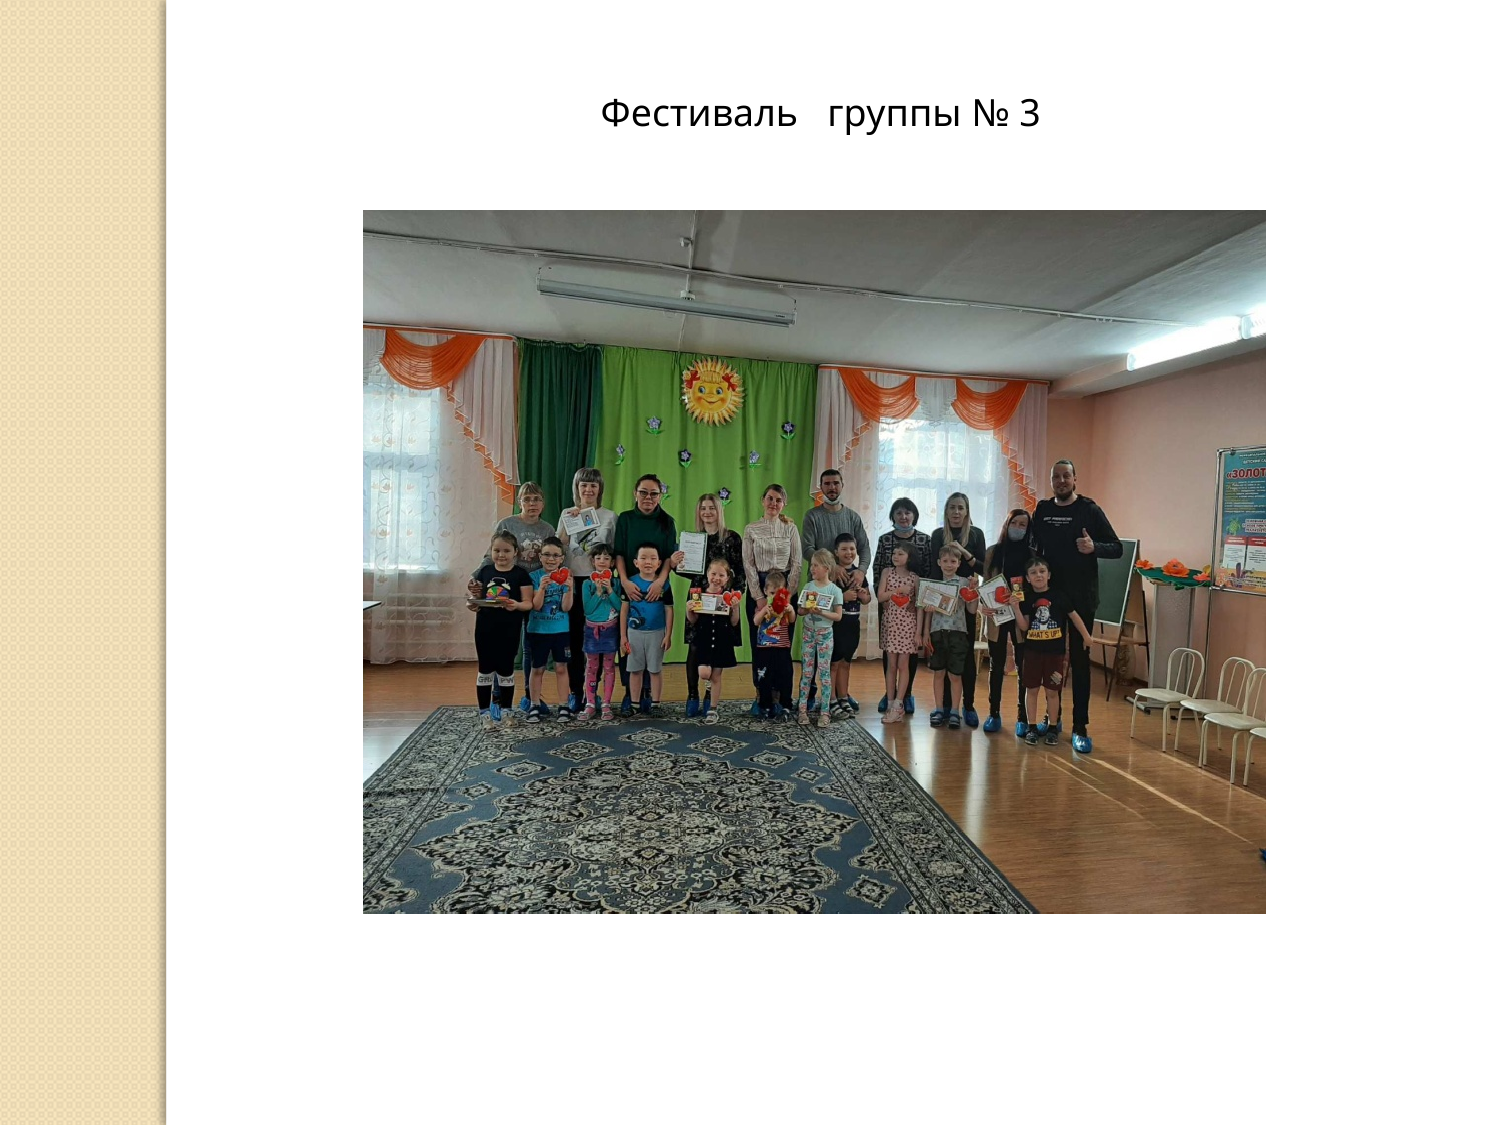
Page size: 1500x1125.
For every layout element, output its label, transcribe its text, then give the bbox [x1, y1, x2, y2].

picture [362, 210, 1266, 915]
text_box Фестиваль группы № 3 [585, 81, 1268, 142]
